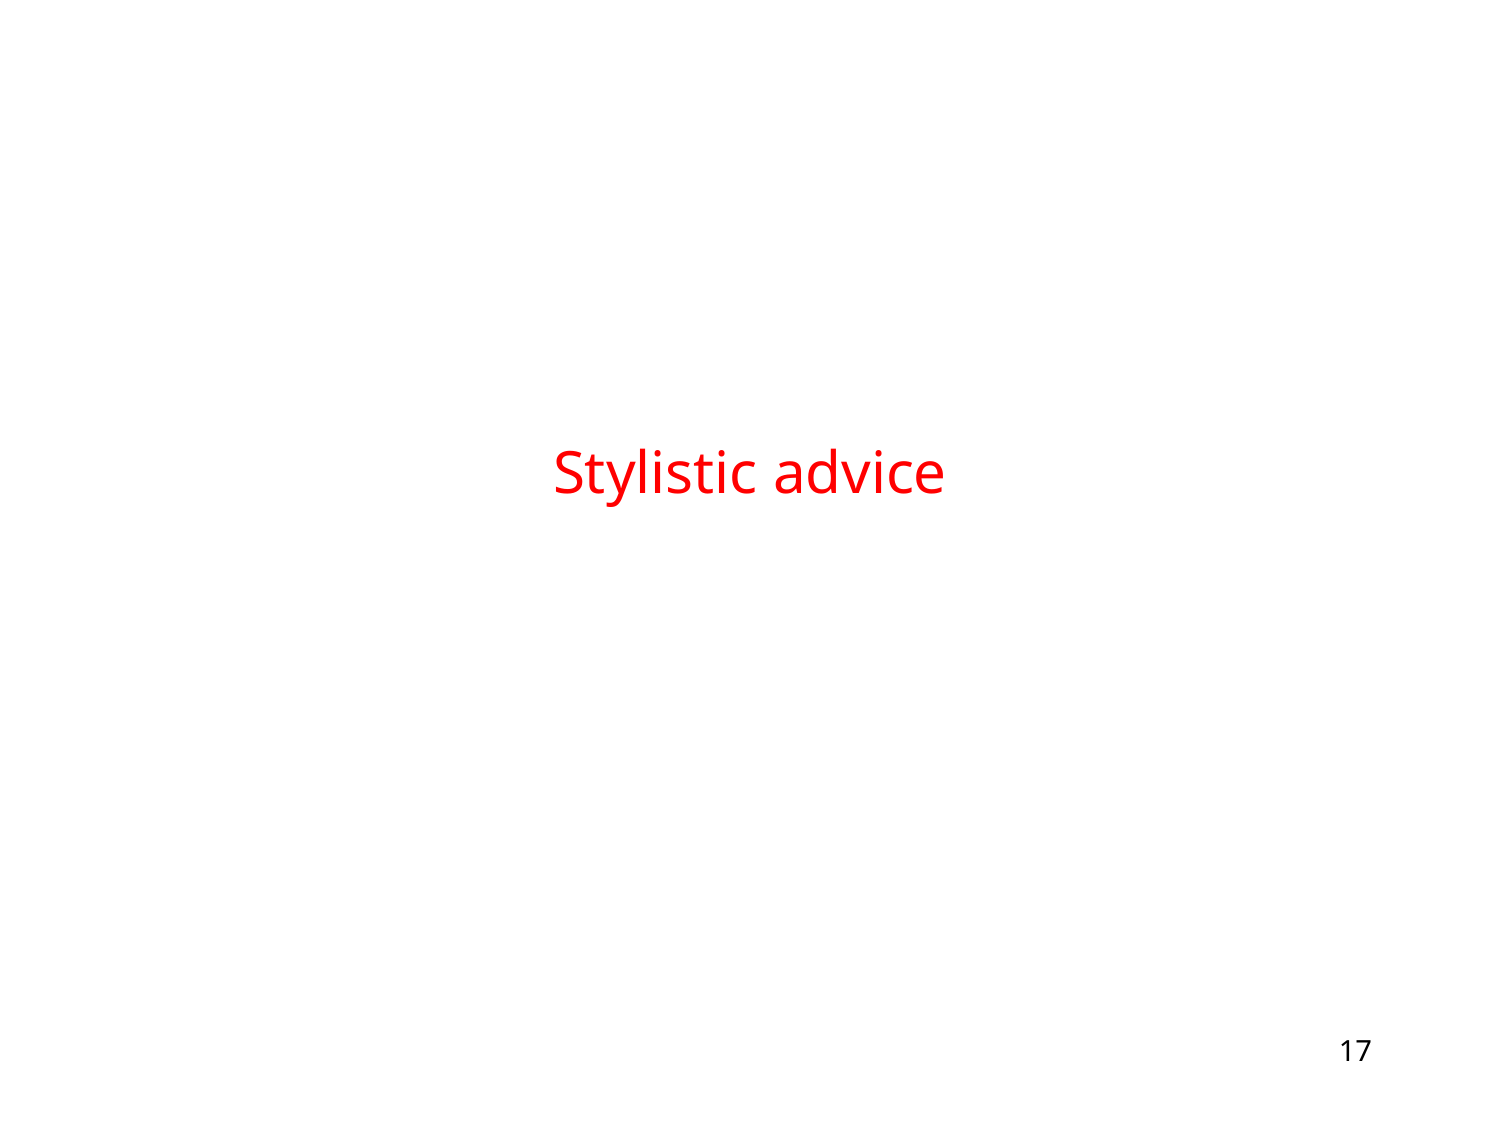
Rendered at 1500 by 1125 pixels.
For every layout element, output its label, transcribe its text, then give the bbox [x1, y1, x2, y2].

title Stylistic advice [112, 349, 1388, 591]
slide_number 17 [1074, 1024, 1388, 1100]
